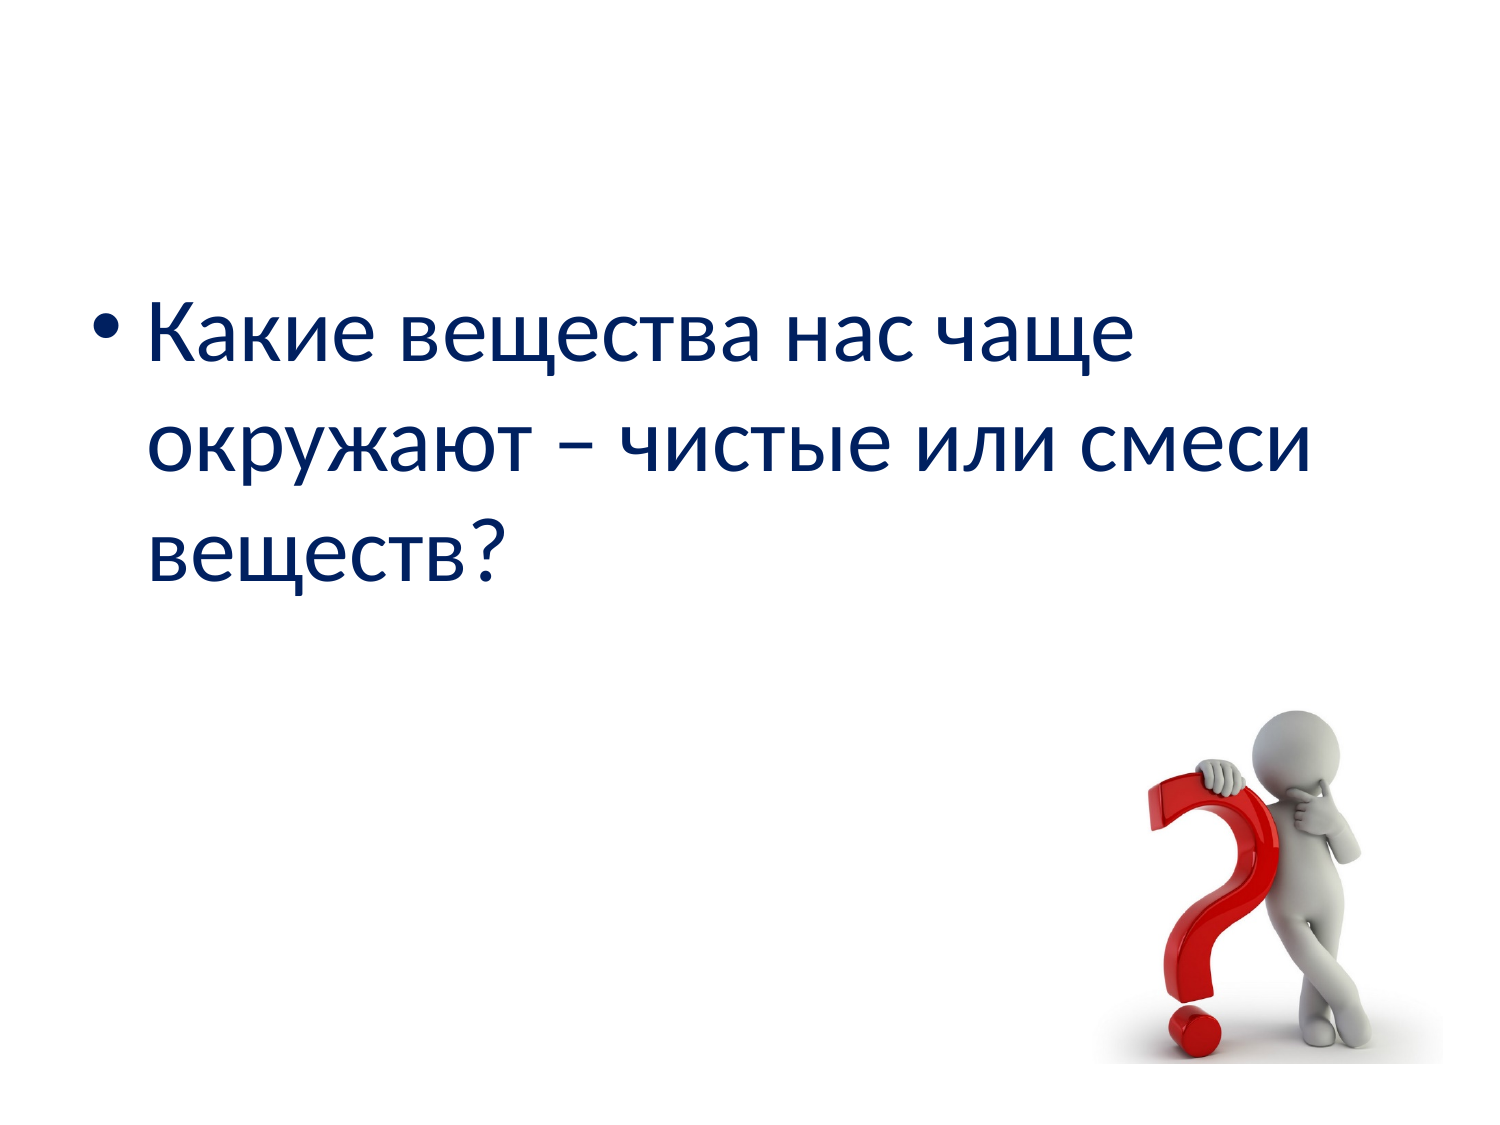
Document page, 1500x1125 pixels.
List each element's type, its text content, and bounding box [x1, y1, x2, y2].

list Какие вещества нас чаще окружают – чистые или смеси веществ? [75, 262, 1425, 1005]
picture [1092, 703, 1443, 1064]
